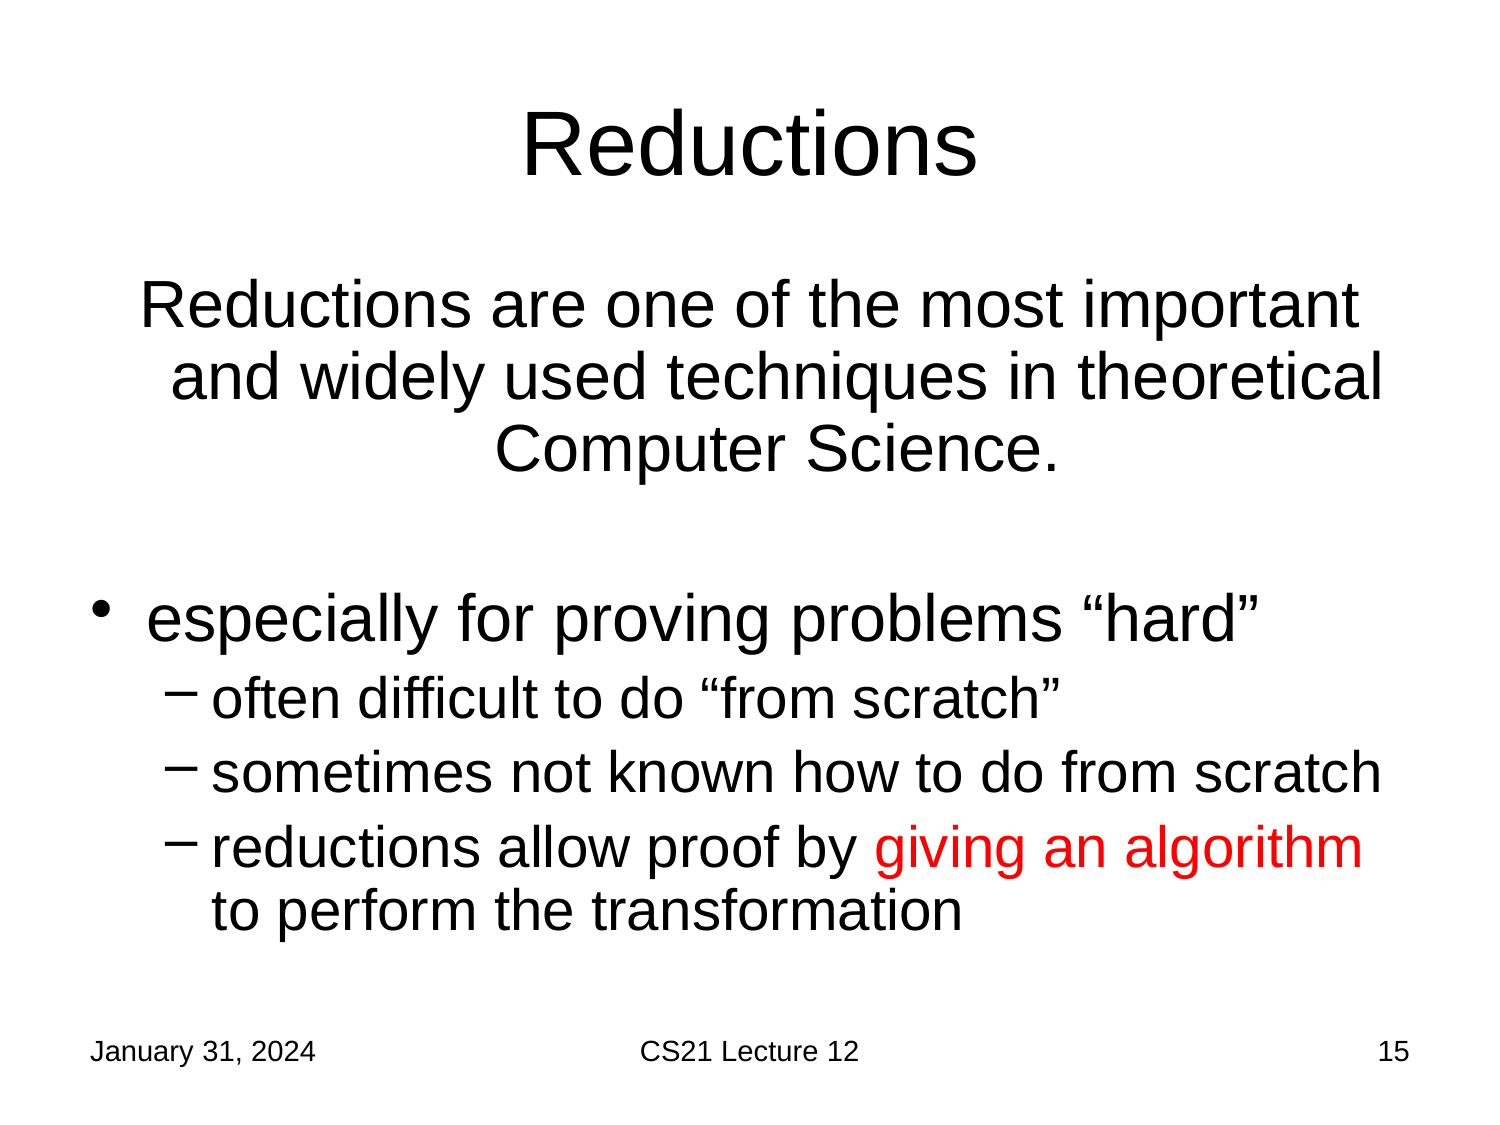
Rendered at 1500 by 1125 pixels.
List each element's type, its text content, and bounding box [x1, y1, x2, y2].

slide_number 15 [1074, 1024, 1426, 1103]
footer CS21 Lecture 12 [512, 1024, 988, 1103]
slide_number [74, 1024, 426, 1103]
title Reductions [75, 45, 1425, 233]
list Reductions are one of the most important and widely used techniques in theoretical Computer Science. especially for proving problems “hard” often difficult to do “from scratch” sometimes not known how to do from scratch reductions allow proof by giving an algorithm to perform the transformation [75, 262, 1425, 1005]
